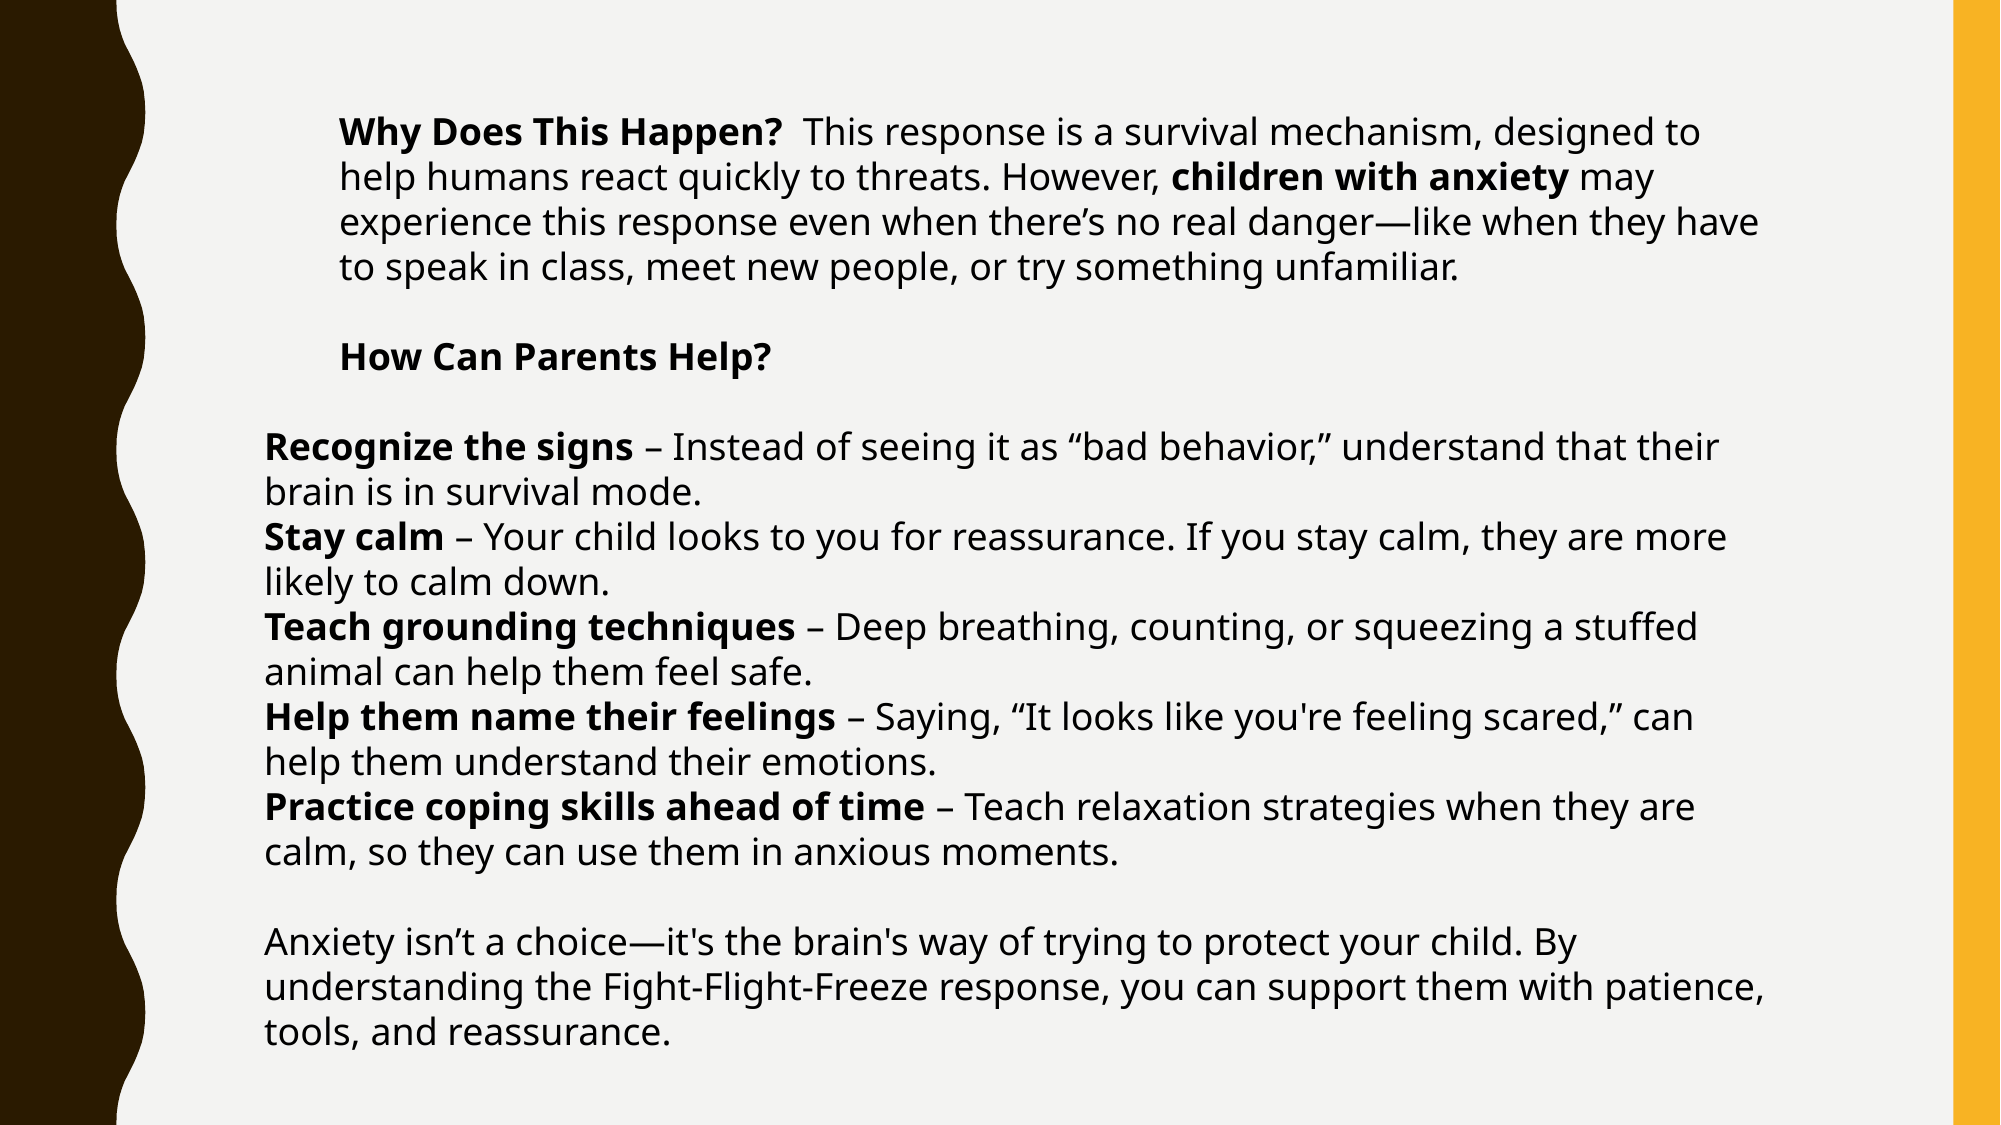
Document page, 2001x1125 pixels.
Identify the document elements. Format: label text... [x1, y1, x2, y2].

text_box Why Does This Happen? This response is a survival mechanism, designed to help humans react quickly to threats. However, children with anxiety may experience this response even when there’s no real danger—like when they have to speak in class, meet new people, or try something unfamiliar. How Can Parents Help? Recognize the signs – Instead of seeing it as “bad behavior,” understand that their brain is in survival mode. Stay calm – Your child looks to you for reassurance. If you stay calm, they are more likely to calm down. Teach grounding techniques – Deep breathing, counting, or squeezing a stuffed animal can help them feel safe. Help them name their feelings – Saying, “It looks like you're feeling scared,” can help them understand their emotions. Practice coping skills ahead of time – Teach relaxation strategies when they are calm, so they can use them in anxious moments. Anxiety isn’t a choice—it's the brain's way of trying to protect your child. By understanding the Fight-Flight-Freeze response, you can support them with patience, tools, and reassurance. [249, 100, 1791, 1106]
